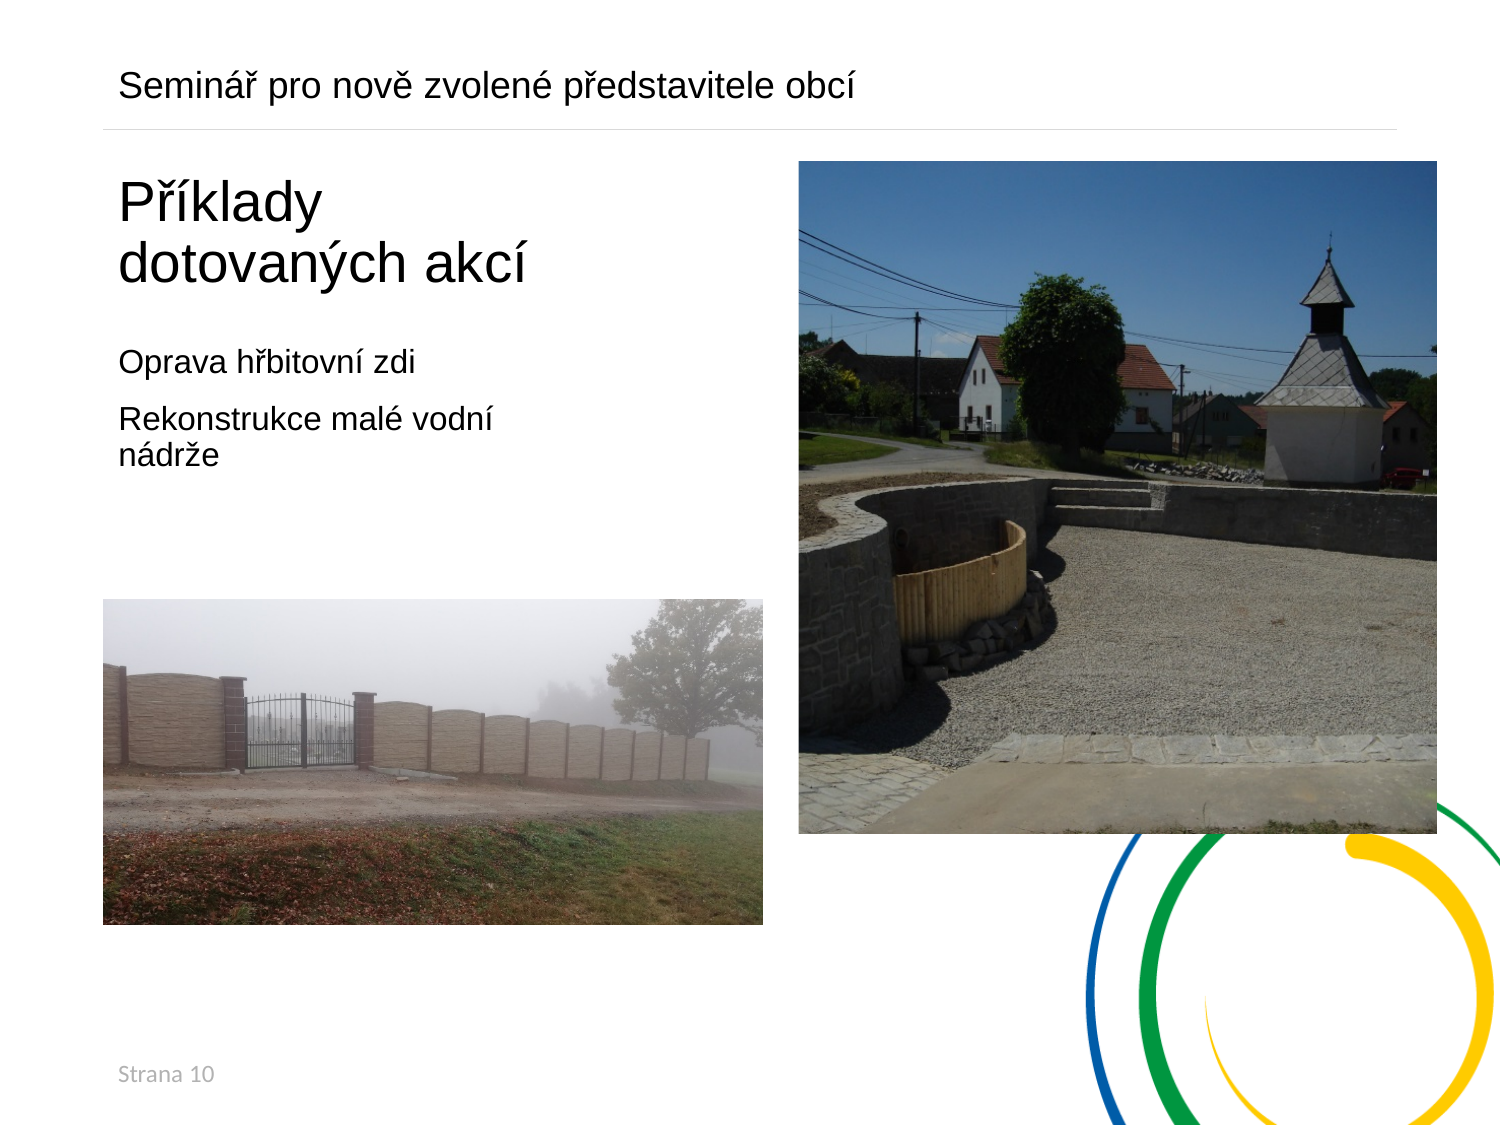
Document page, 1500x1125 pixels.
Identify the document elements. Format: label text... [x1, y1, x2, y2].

picture [0, 0, 1500, 1125]
title Příklady dotovaných akcí [103, 161, 588, 303]
list Seminář pro nově zvolené představitele obcí [103, 59, 1039, 117]
slide_number Strana 10 [103, 1042, 441, 1103]
list Oprava hřbitovní zdi Rekonstrukce malé vodní nádrže [103, 337, 588, 503]
